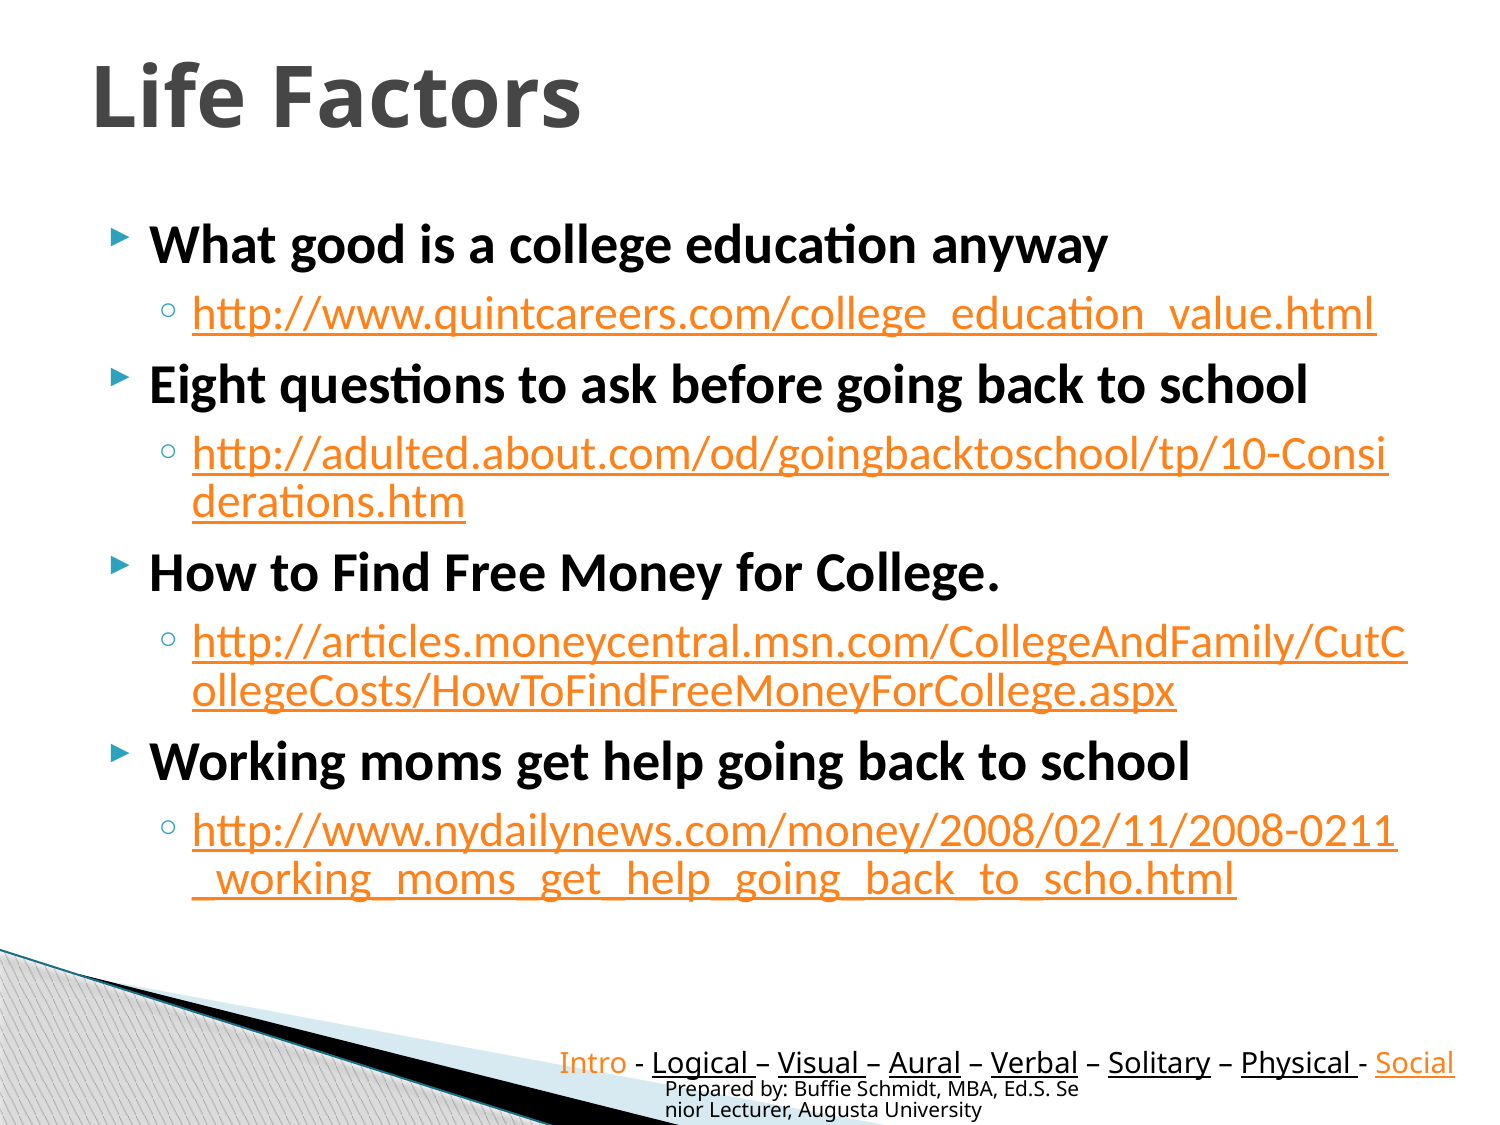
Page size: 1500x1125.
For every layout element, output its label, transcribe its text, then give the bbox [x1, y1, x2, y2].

list What good is a college education anyway http://www.quintcareers.com/college_education_value.html Eight questions to ask before going back to school http://adulted.about.com/od/goingbacktoschool/tp/10-Considerations.htm How to Find Free Money for College. http://articles.moneycentral.msn.com/CollegeAndFamily/CutCollegeCosts/HowToFindFreeMoneyForCollege.aspx Working moms get help going back to school http://www.nydailynews.com/money/2008/02/11/2008-0211_working_moms_get_help_going_back_to_scho.html [75, 200, 1425, 986]
footer Prepared by: Buffie Schmidt, MBA, Ed.S. Senior Lecturer, Augusta University [650, 1051, 1105, 1112]
text_box Intro - Logical – Visual – Aural – Verbal – Solitary – Physical - Social [544, 1037, 1470, 1092]
title Life Factors [75, 0, 1425, 188]
